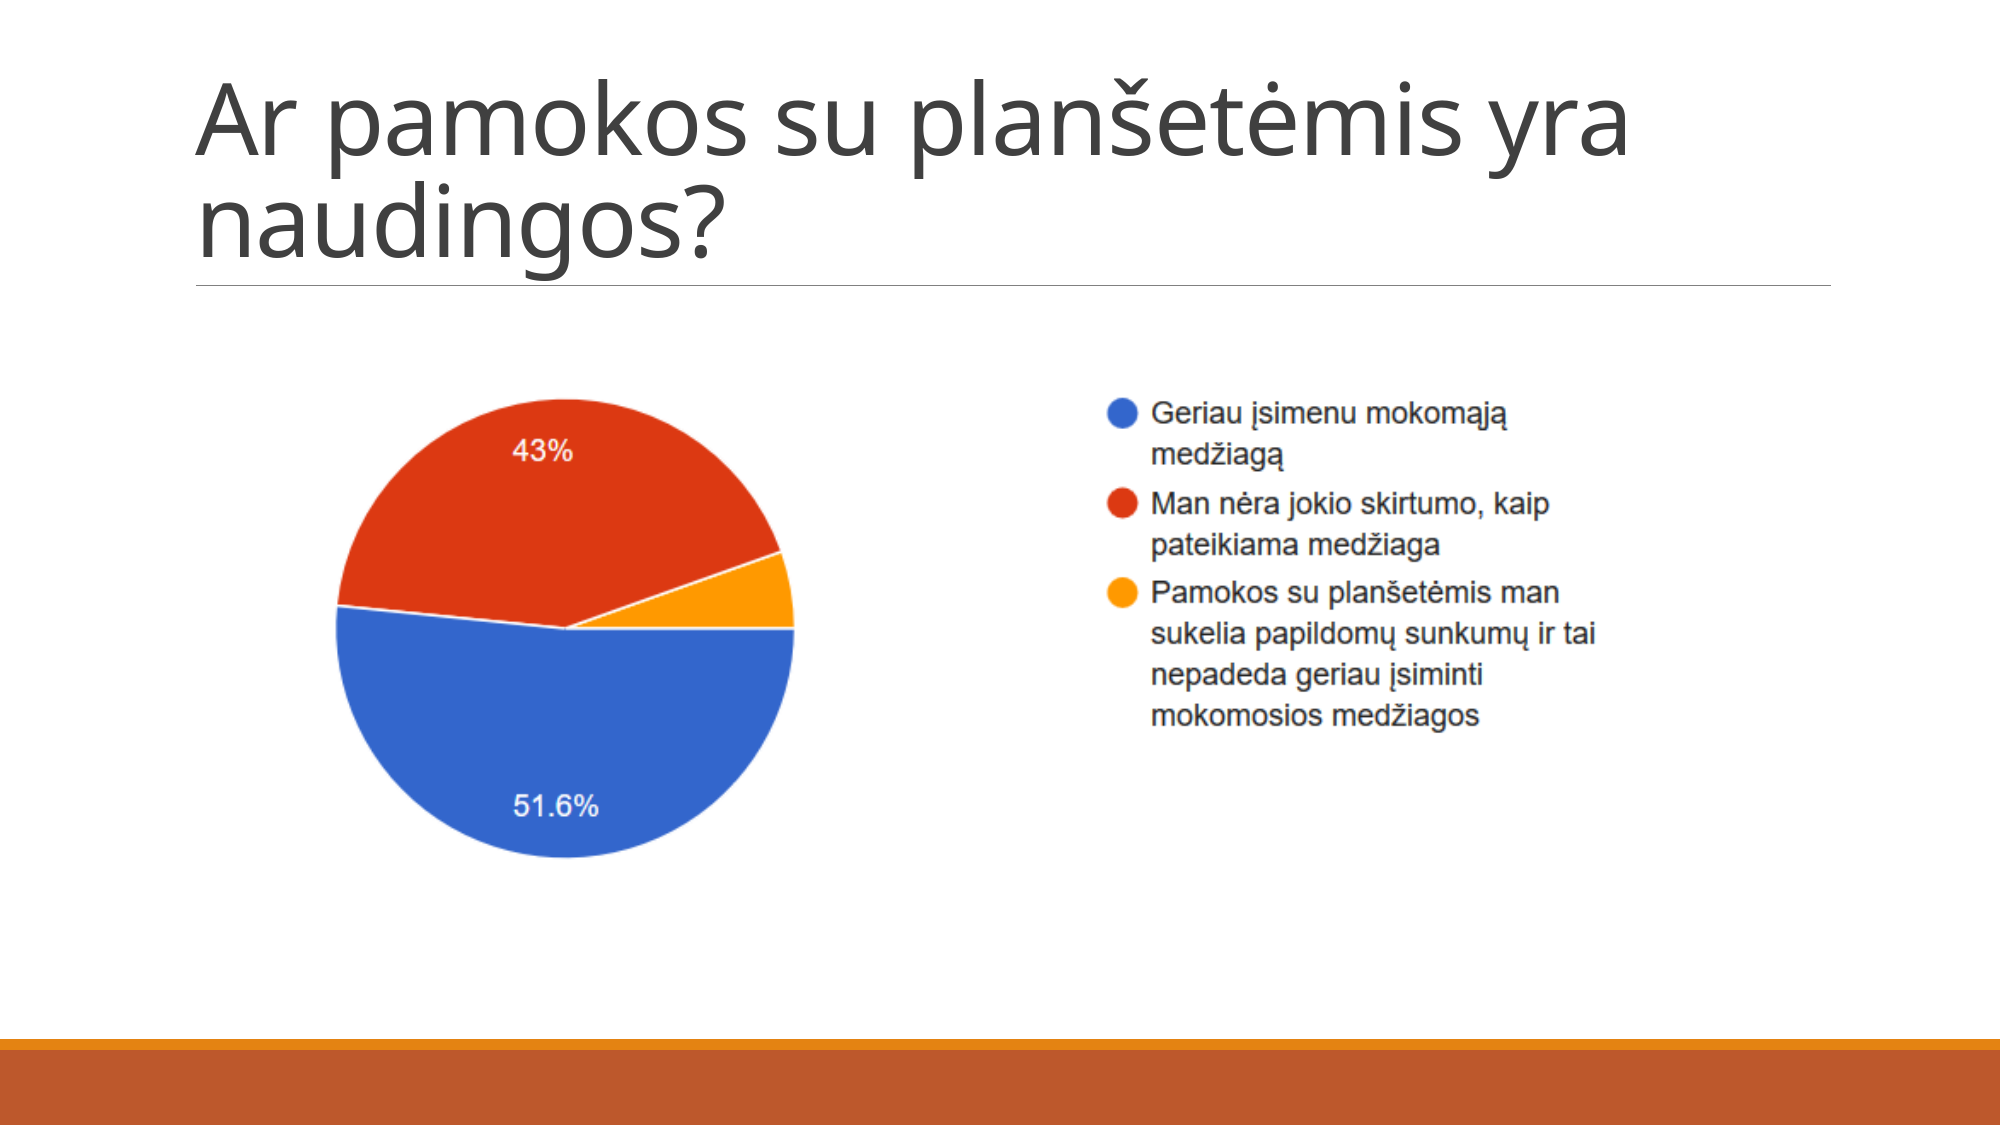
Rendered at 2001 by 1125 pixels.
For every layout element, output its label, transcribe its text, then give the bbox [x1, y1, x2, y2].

title Ar pamokos su planšetėmis yra naudingos? [180, 47, 1830, 285]
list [243, 306, 1650, 910]
